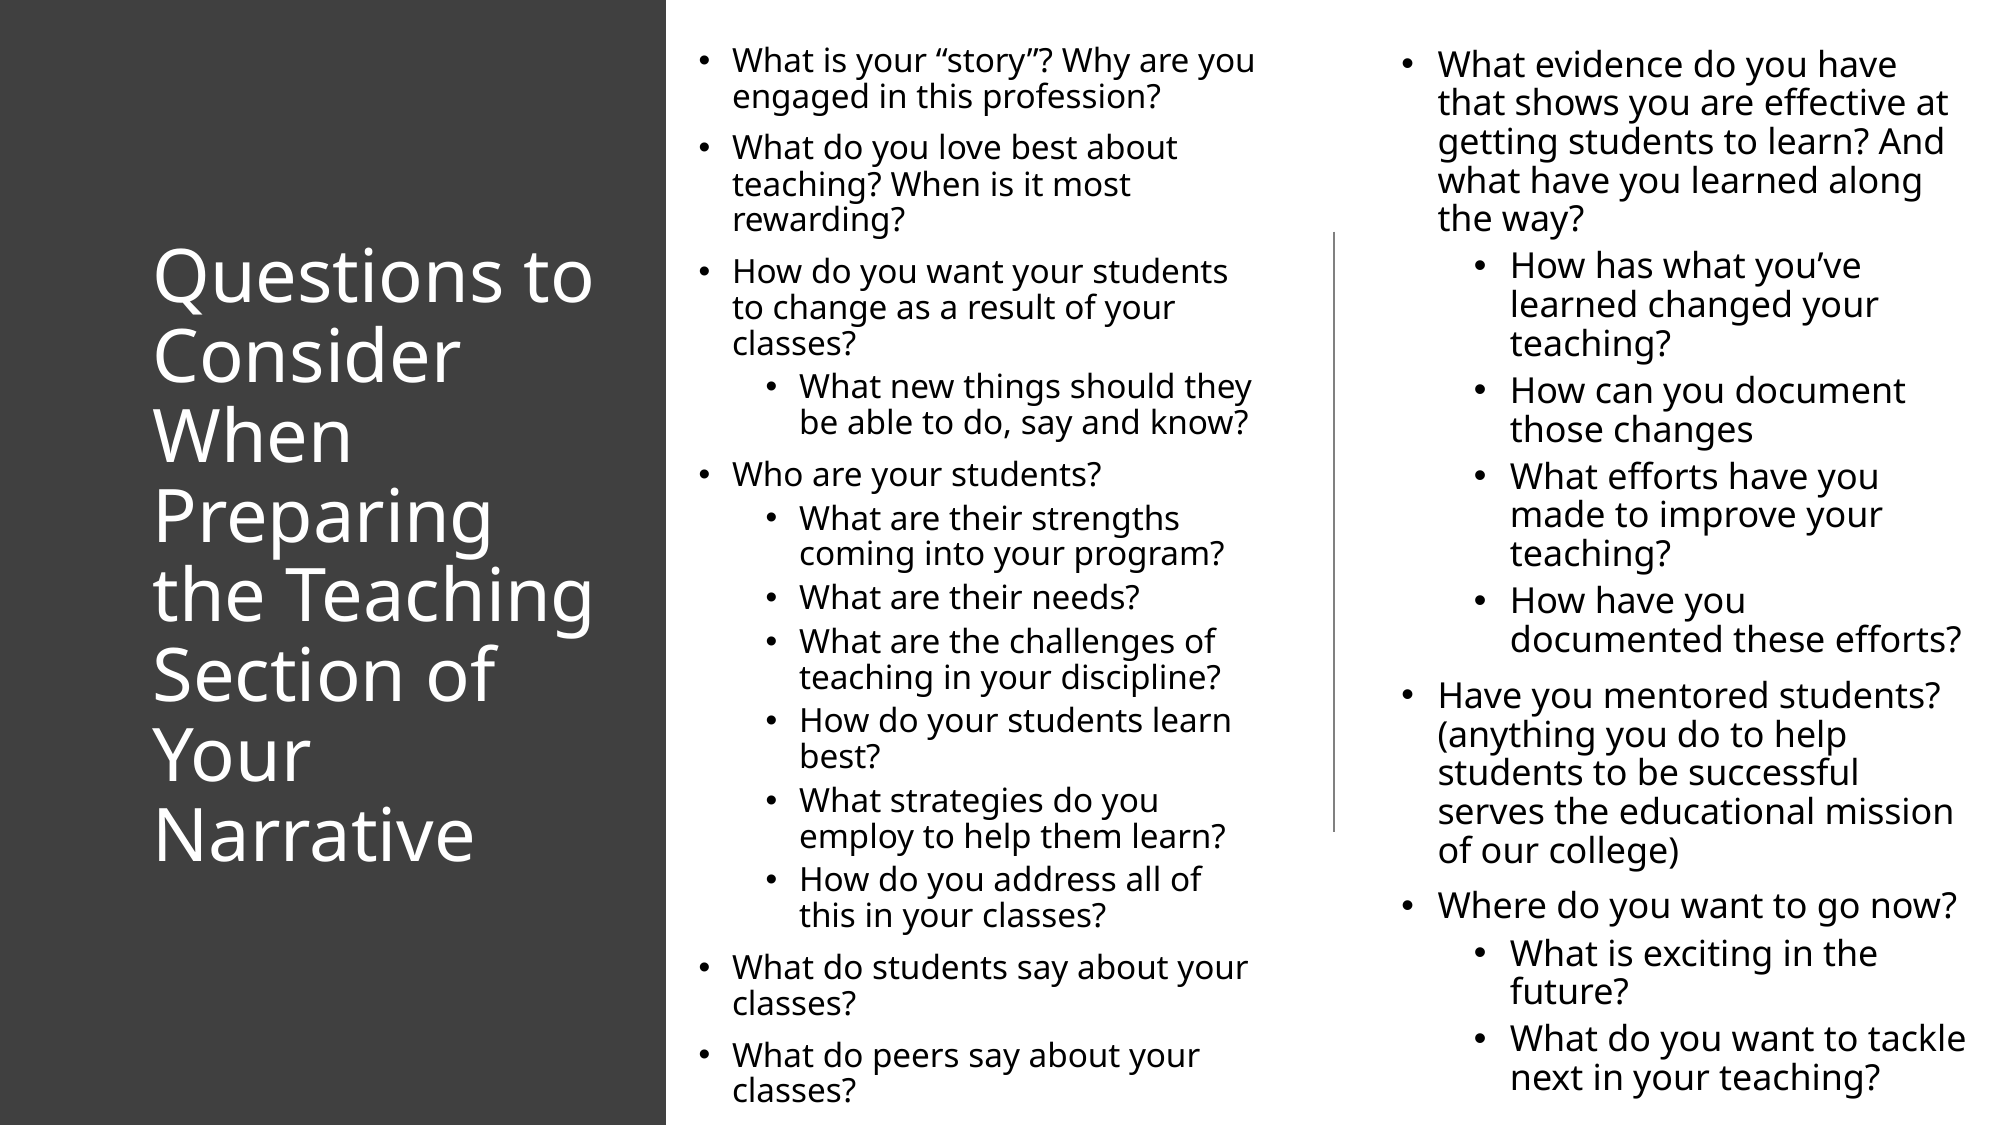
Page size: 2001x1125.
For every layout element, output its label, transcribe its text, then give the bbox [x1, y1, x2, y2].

text_box [0, 0, 667, 1125]
list What is your “story”? Why are you engaged in this profession? What do you love best about teaching? When is it most rewarding? How do you want your students to change as a result of your classes? What new things should they be able to do, say and know? Who are your students? What are their strengths coming into your program? What are their needs? What are the challenges of teaching in your discipline? How do your students learn best? What strategies do you employ to help them learn? How do you address all of this in your classes? What do students say about your classes? What do peers say about your classes? [683, 36, 1281, 1125]
title Questions to Consider When Preparing the Teaching Section of Your Narrative [137, 231, 613, 948]
list What evidence do you have that shows you are effective at getting students to learn? And what have you learned along the way? How has what you’ve learned changed your teaching? How can you document those changes What efforts have you made to improve your teaching? How have you documented these efforts? Have you mentored students? (anything you do to help students to be successful serves the educational mission of our college) Where do you want to go now? What is exciting in the future? What do you want to tackle next in your teaching? [1386, 38, 1984, 1125]
